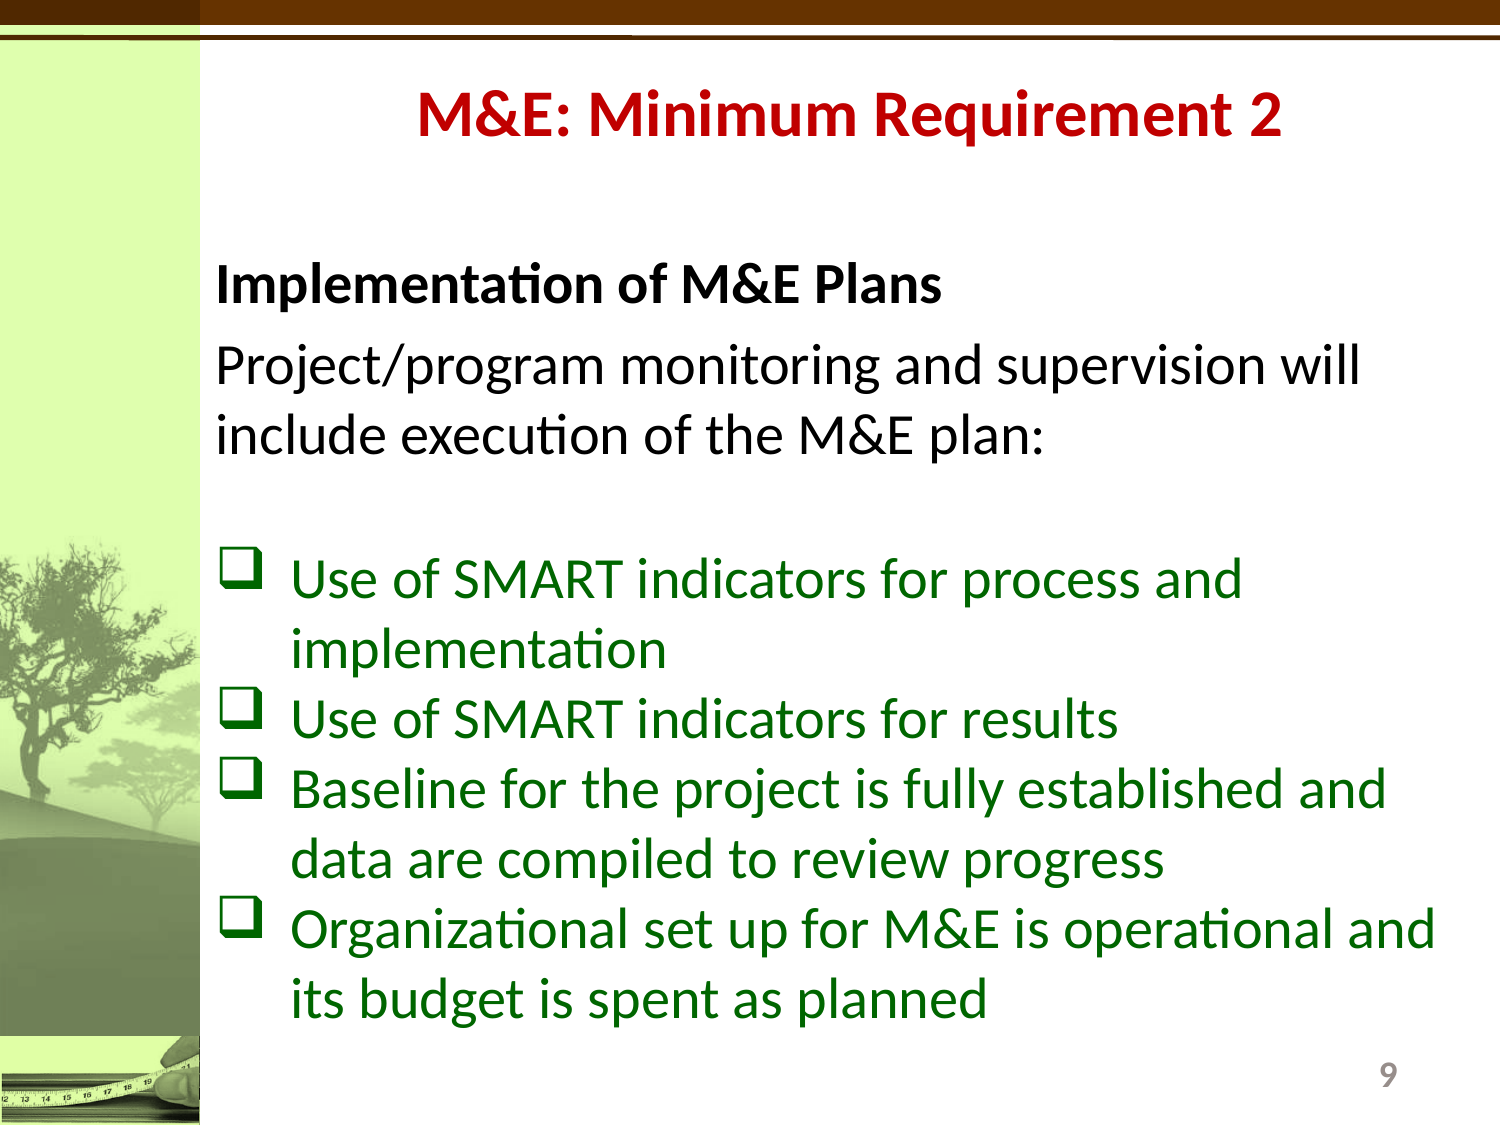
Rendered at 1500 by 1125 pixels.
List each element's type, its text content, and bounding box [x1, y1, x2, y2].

list Implementation of M&E Plans Project/program monitoring and supervision will include execution of the M&E plan: Use of SMART indicators for process and implementation Use of SMART indicators for results Baseline for the project is fully established and data are compiled to review progress Organizational set up for M&E is operational and its budget is spent as planned [199, 237, 1500, 1125]
slide_number 9 [1074, 1042, 1413, 1103]
title M&E: Minimum Requirement 2 [199, 44, 1500, 176]
picture [0, 1036, 199, 1125]
